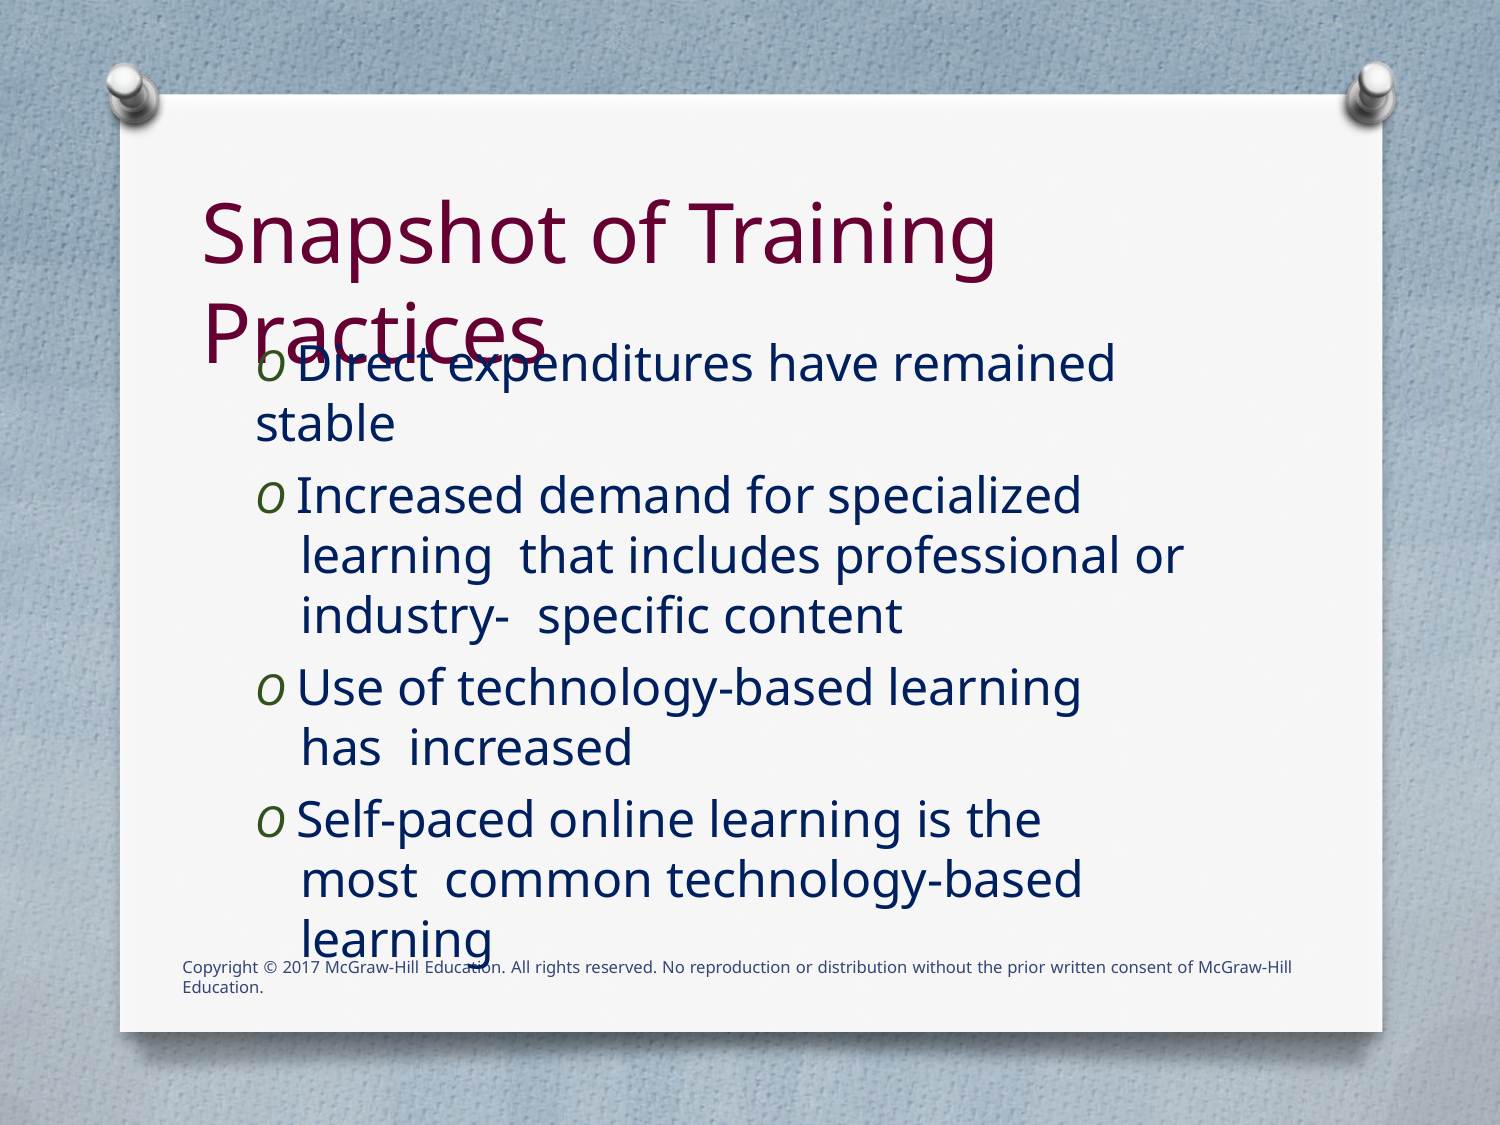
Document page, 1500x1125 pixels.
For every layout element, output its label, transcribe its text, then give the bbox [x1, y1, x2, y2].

text_box O Direct expenditures have remained stable O Increased demand for specialized learning that includes professional or industry- specific content O Use of technology-based learning has increased O Self-paced online learning is the most common technology-based learning [252, 317, 1231, 968]
title Snapshot of Training Practices [199, 178, 1303, 381]
footer Copyright © 2017 McGraw-Hill Education. All rights reserved. No reproduction or distribution without the prior written consent of McGraw-Hill Education. [180, 953, 1320, 1125]
picture [0, 0, 1500, 1125]
